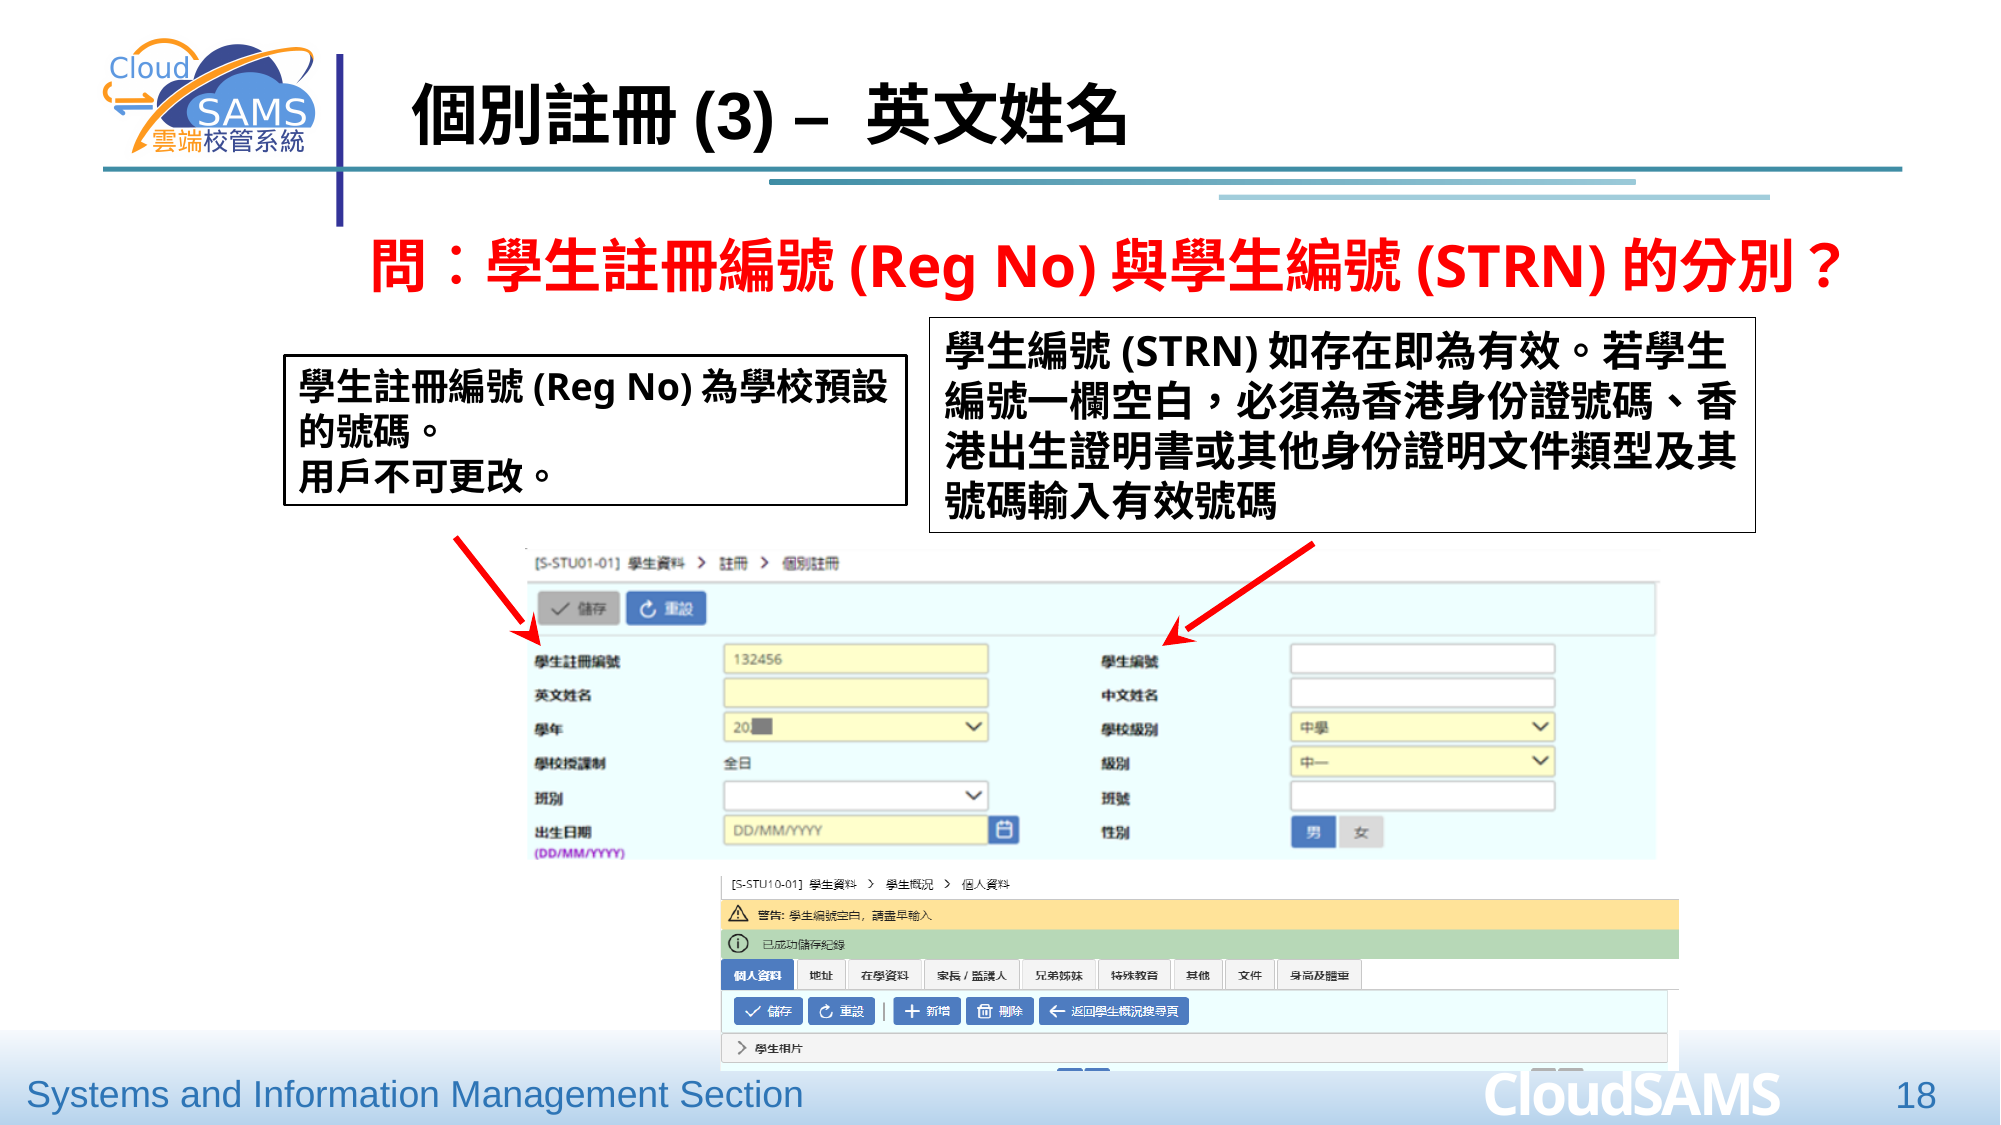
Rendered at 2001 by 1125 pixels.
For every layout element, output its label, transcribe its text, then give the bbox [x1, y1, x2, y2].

picture [87, 7, 349, 175]
text_box 問︰學生註冊編號(Reg No)與學生編號(STRN)的分別？ [354, 234, 2000, 401]
picture [720, 876, 1679, 1071]
title 個別註冊(3) – 英文姓名 [395, 11, 1515, 215]
slide_number 18 [1755, 1063, 1952, 1125]
text_box 學生編號(STRN)如存在即為有效。若學生編號一欄空白，必須為香港身份證號碼、香港出生證明書或其他身份證明文件類型及其號碼輸入有效號碼 [929, 317, 1756, 533]
picture [525, 548, 1664, 866]
text_box 學生註冊編號(Reg No)為學校預設的號碼。 用戶不可更改。 [284, 355, 907, 506]
